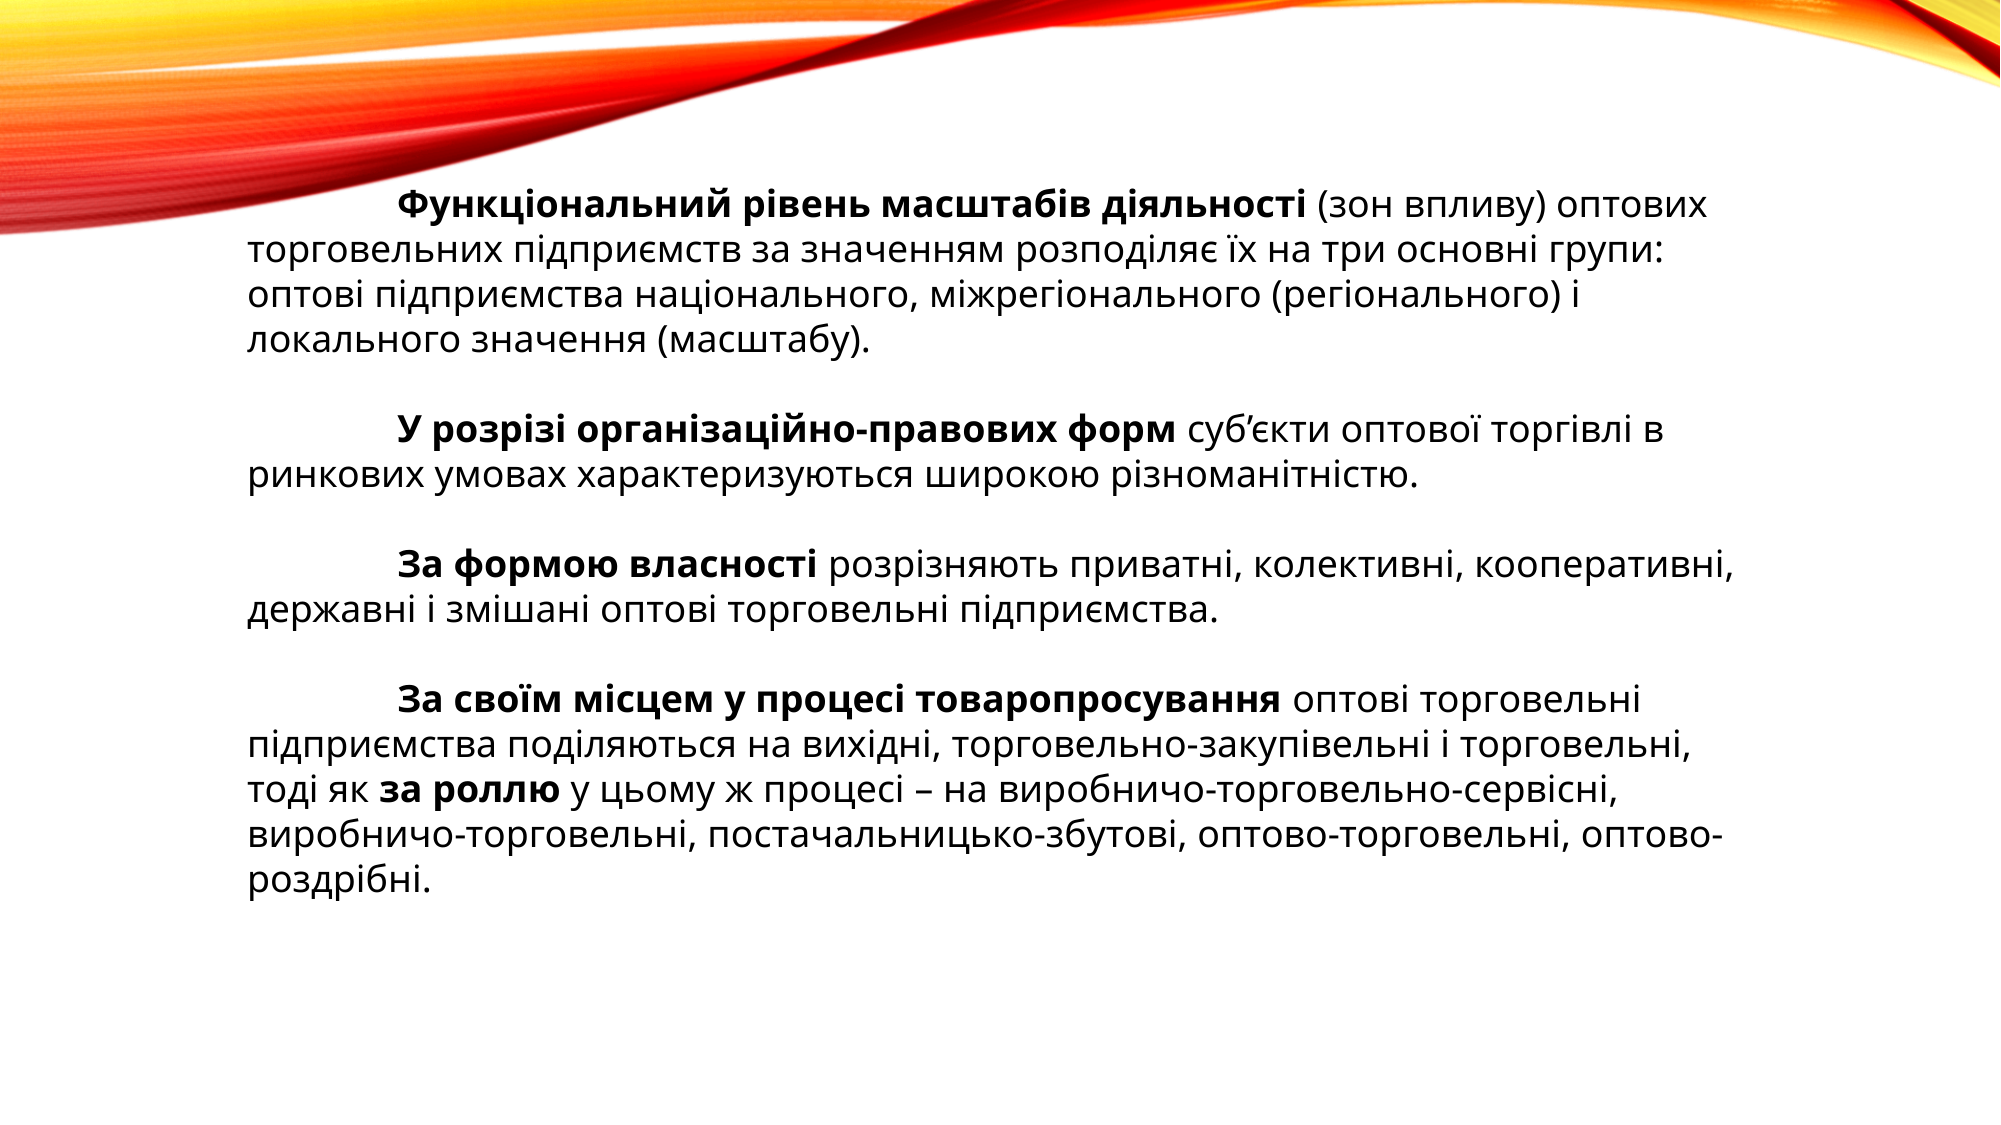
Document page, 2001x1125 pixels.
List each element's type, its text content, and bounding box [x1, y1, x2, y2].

picture [0, 0, 2000, 237]
text_box Функціональний рівень масштабів діяльності (зон впливу) оптових торговельних підприємств за значенням розподіляє їх на три основні групи: оптові підприємства національного, міжрегіонального (регіонального) і локального значення (масштабу). У розрізі організаційно-правових форм суб’єкти оптової торгівлі в ринкових умовах характеризуються широкою різноманітністю. За формою власності розрізняють приватні, колективні, кооперативні, державні і змішані оптові торговельні підприємства. За своїм місцем у процесі товаропросування оптові торговельні підприємства поділяються на вихідні, торговельно-закупівельні і торговельні, тоді як за роллю у цьому ж процесі – на виробничо-торговельно-сервісні, виробничо-торговельні, постачальницько-збутові, оптово-торговельні, оптово-роздрібні. [232, 172, 1768, 907]
